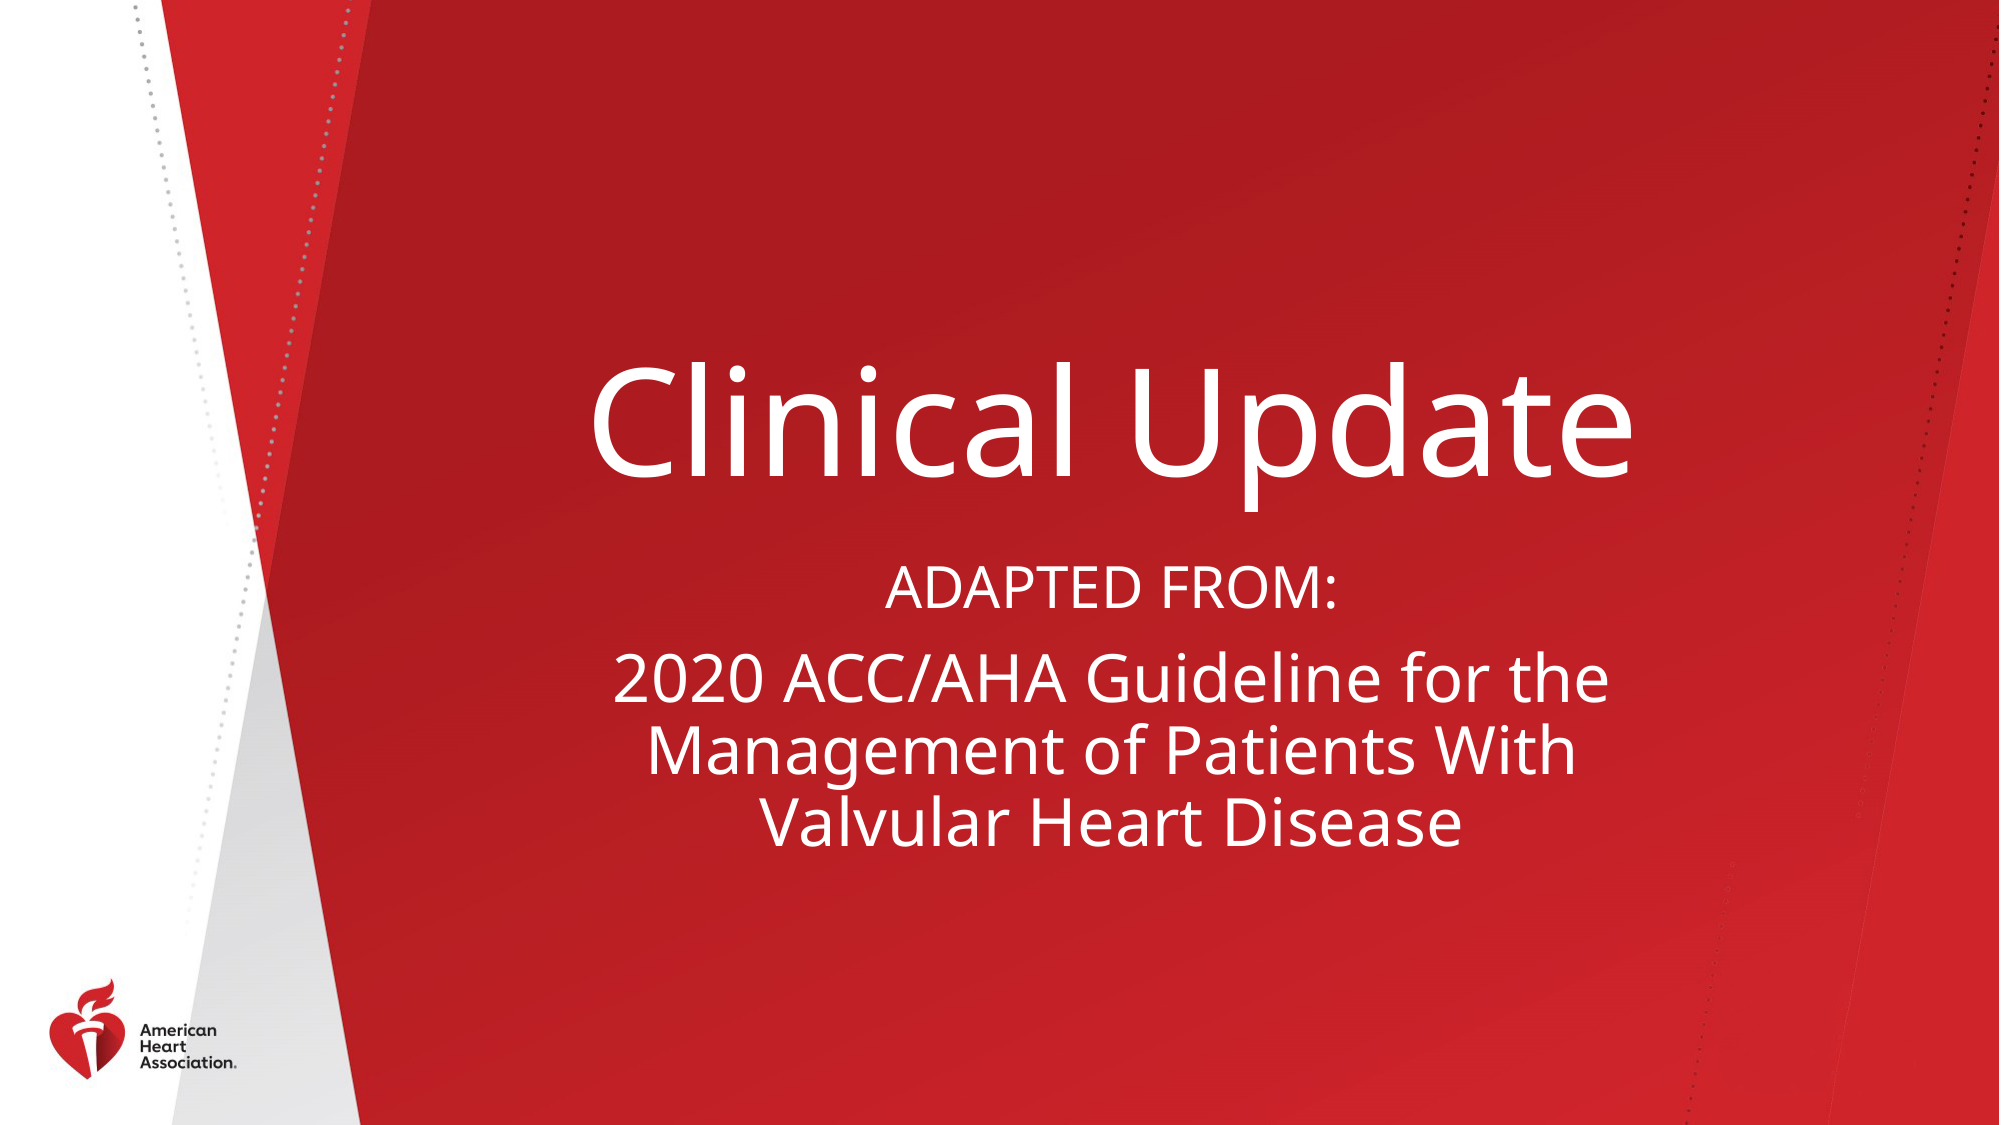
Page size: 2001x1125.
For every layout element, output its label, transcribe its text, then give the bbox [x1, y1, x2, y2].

picture [1, 0, 1999, 1125]
title Clinical Update [362, 322, 1863, 510]
text_box [25, 955, 268, 1104]
subtitle ADAPTED FROM: 2020 ACC/AHA Guideline for the Management of Patients With Valvular Heart Disease [555, 550, 1670, 996]
